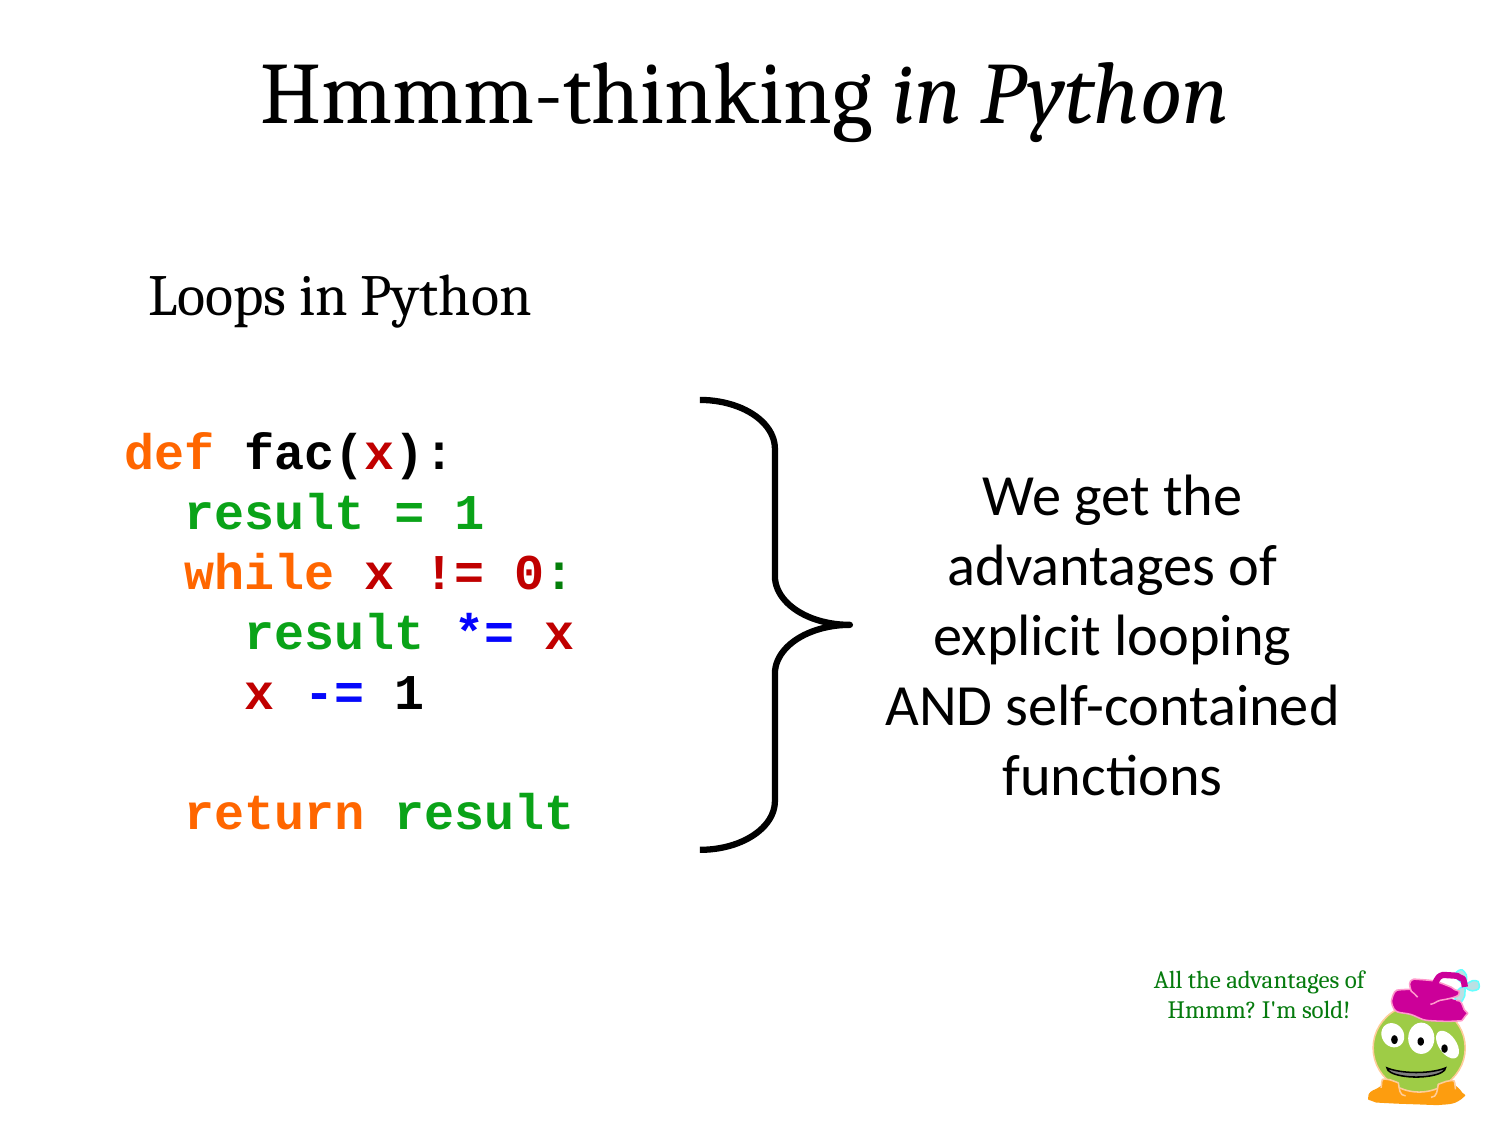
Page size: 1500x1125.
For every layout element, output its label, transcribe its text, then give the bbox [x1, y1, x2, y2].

text_box Hmmm-thinking in Python [64, 28, 1425, 149]
text_box All the advantages of Hmmm? I'm sold! [1106, 956, 1413, 1032]
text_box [1368, 966, 1482, 1105]
text_box Loops in Python [133, 249, 547, 335]
text_box def fac(x): result = 1 while x != 0: result *= x x -= 1 return result [109, 412, 625, 848]
text_box We get the advantages of explicit looping AND self-contained functions [862, 450, 1363, 815]
text_box [699, 399, 850, 850]
